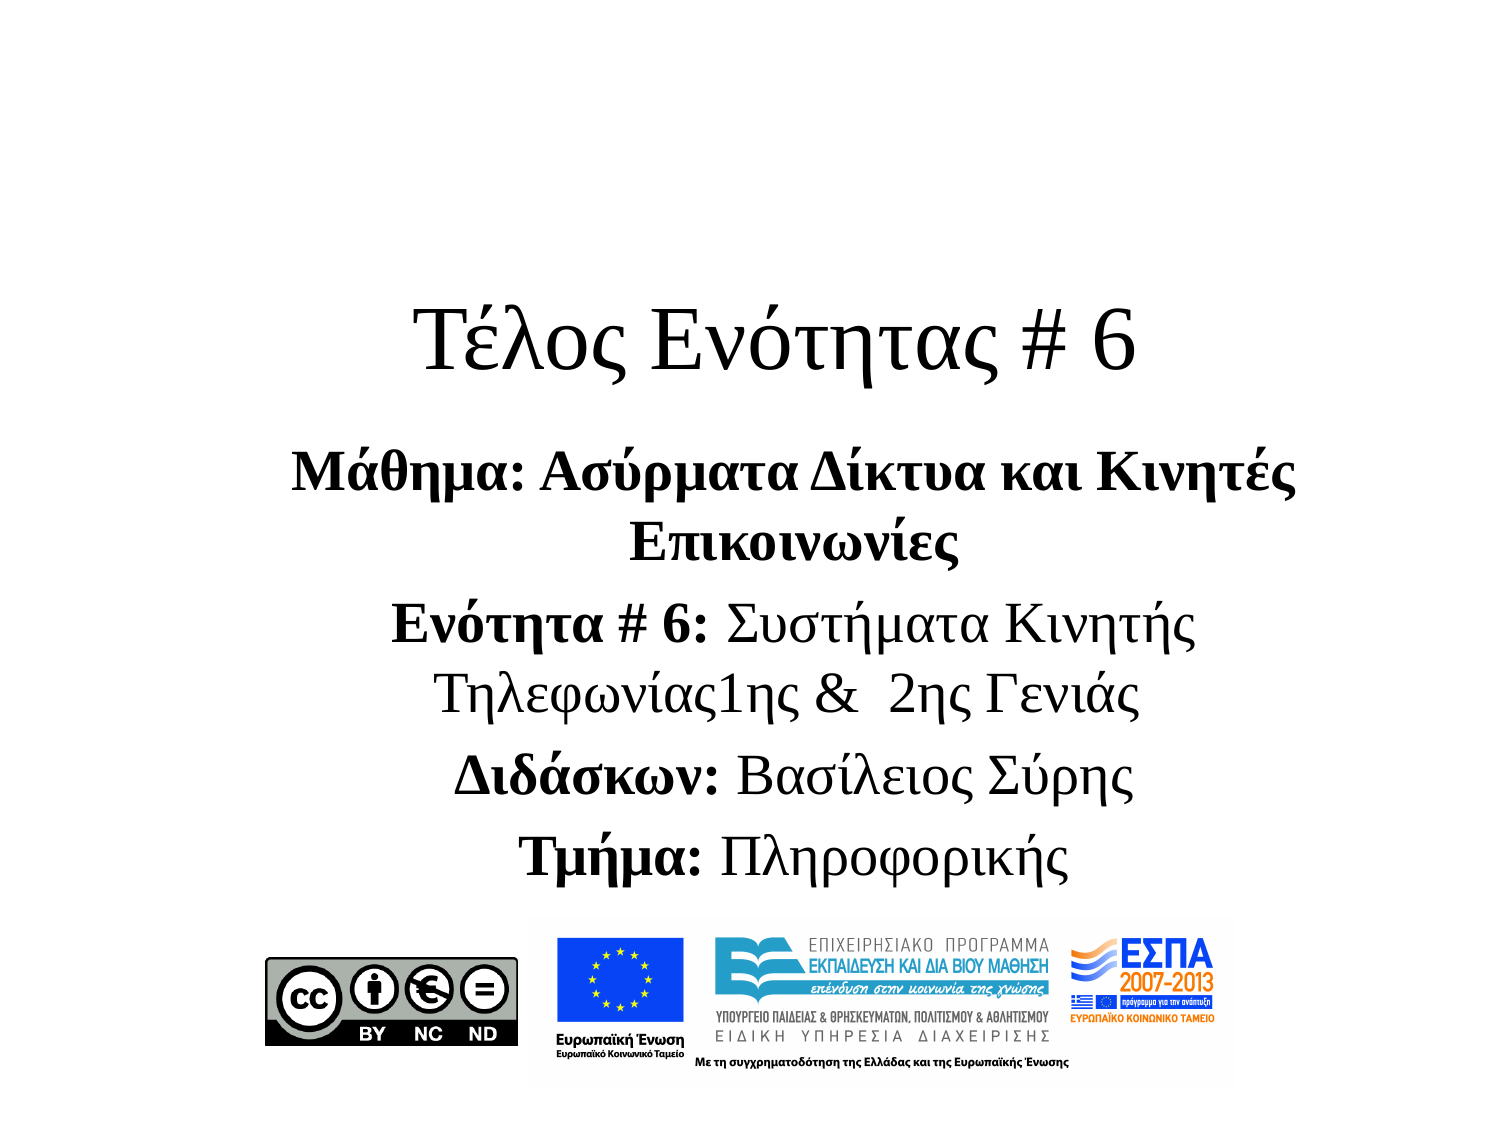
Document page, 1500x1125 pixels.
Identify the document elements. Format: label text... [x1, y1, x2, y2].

subtitle Μάθημα: Ασύρματα Δίκτυα και Κινητές Επικοινωνίες Ενότητα # 6: Συστήματα Κινητής Τηλεφωνίας1ης & 2ης Γενιάς Διδάσκων: Βασίλειος Σύρης Τμήμα: Πληροφορικής [224, 424, 1363, 901]
title Τέλος Ενότητας # 6 [137, 212, 1413, 454]
picture [528, 916, 1237, 1086]
picture [265, 957, 518, 1046]
